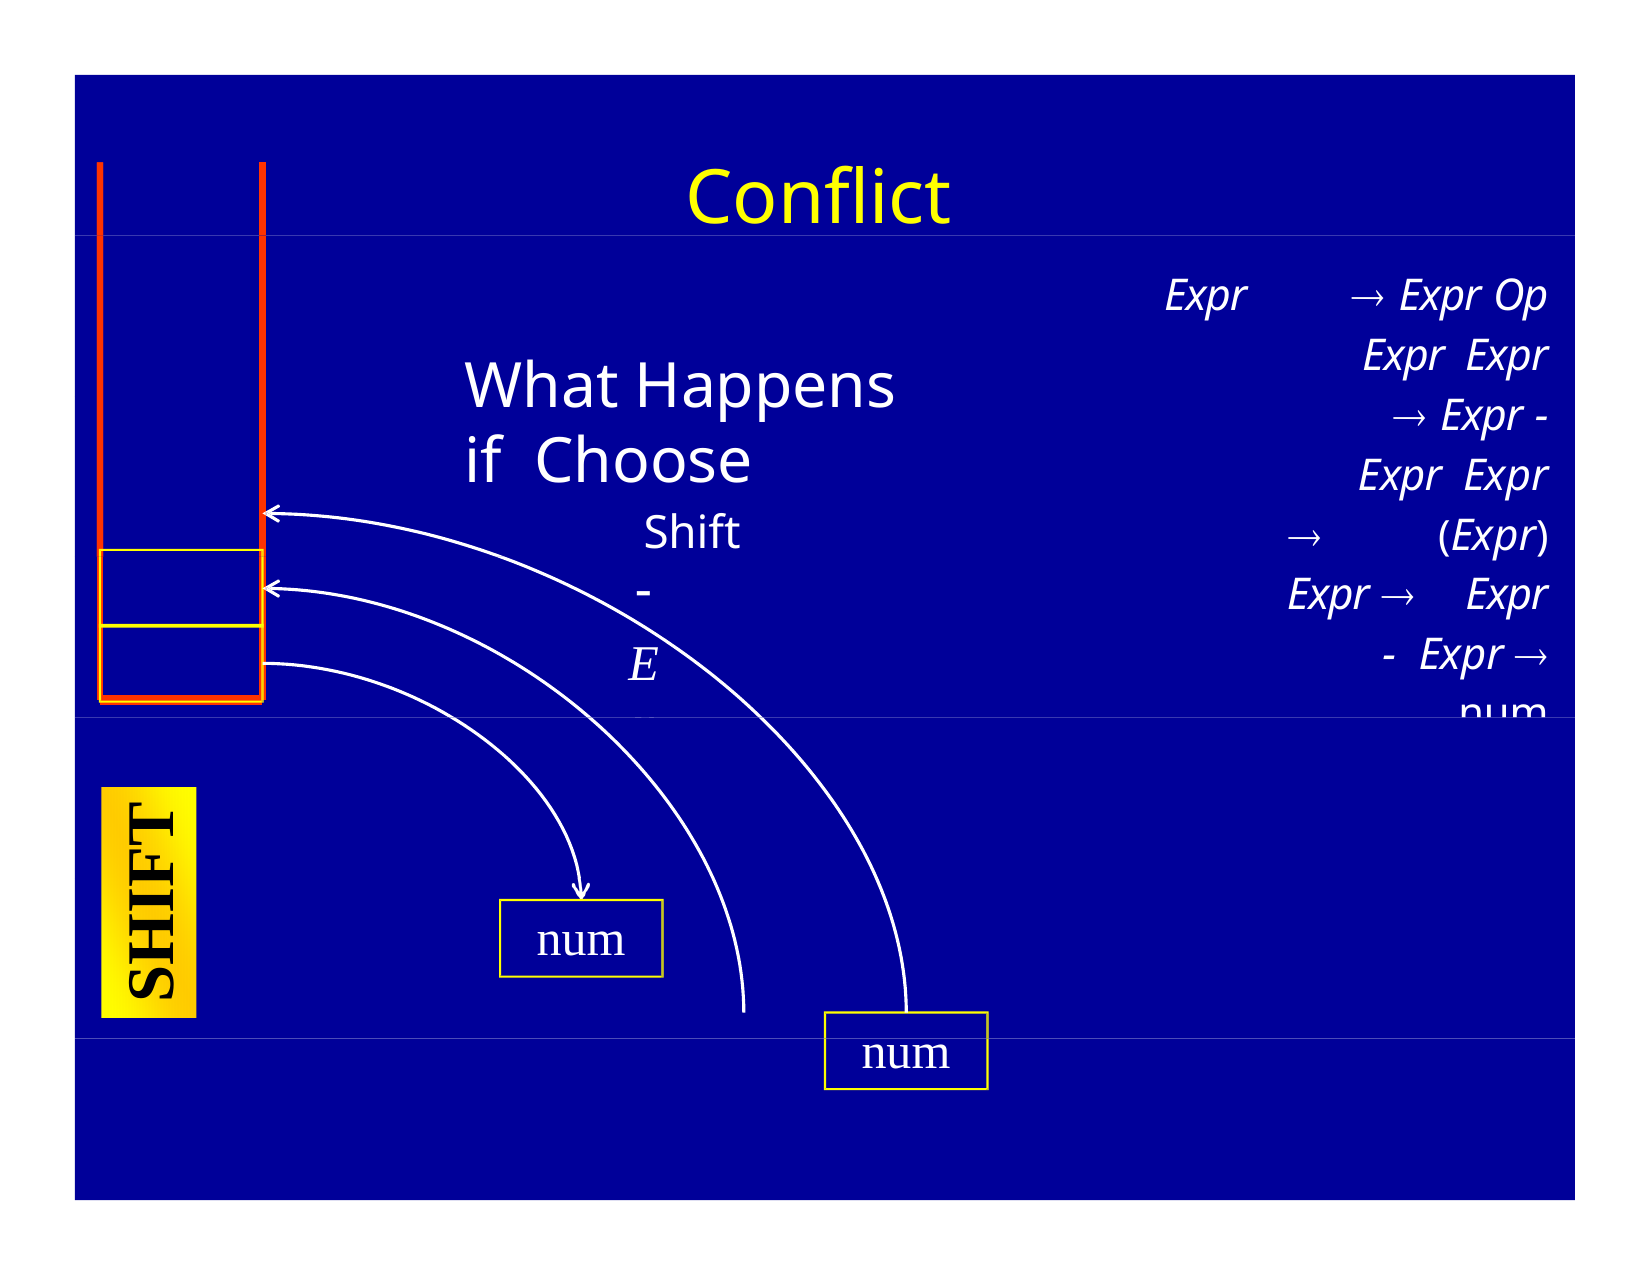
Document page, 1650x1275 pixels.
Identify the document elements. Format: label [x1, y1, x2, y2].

text_box [74, 162, 1575, 1201]
title [683, 146, 967, 235]
